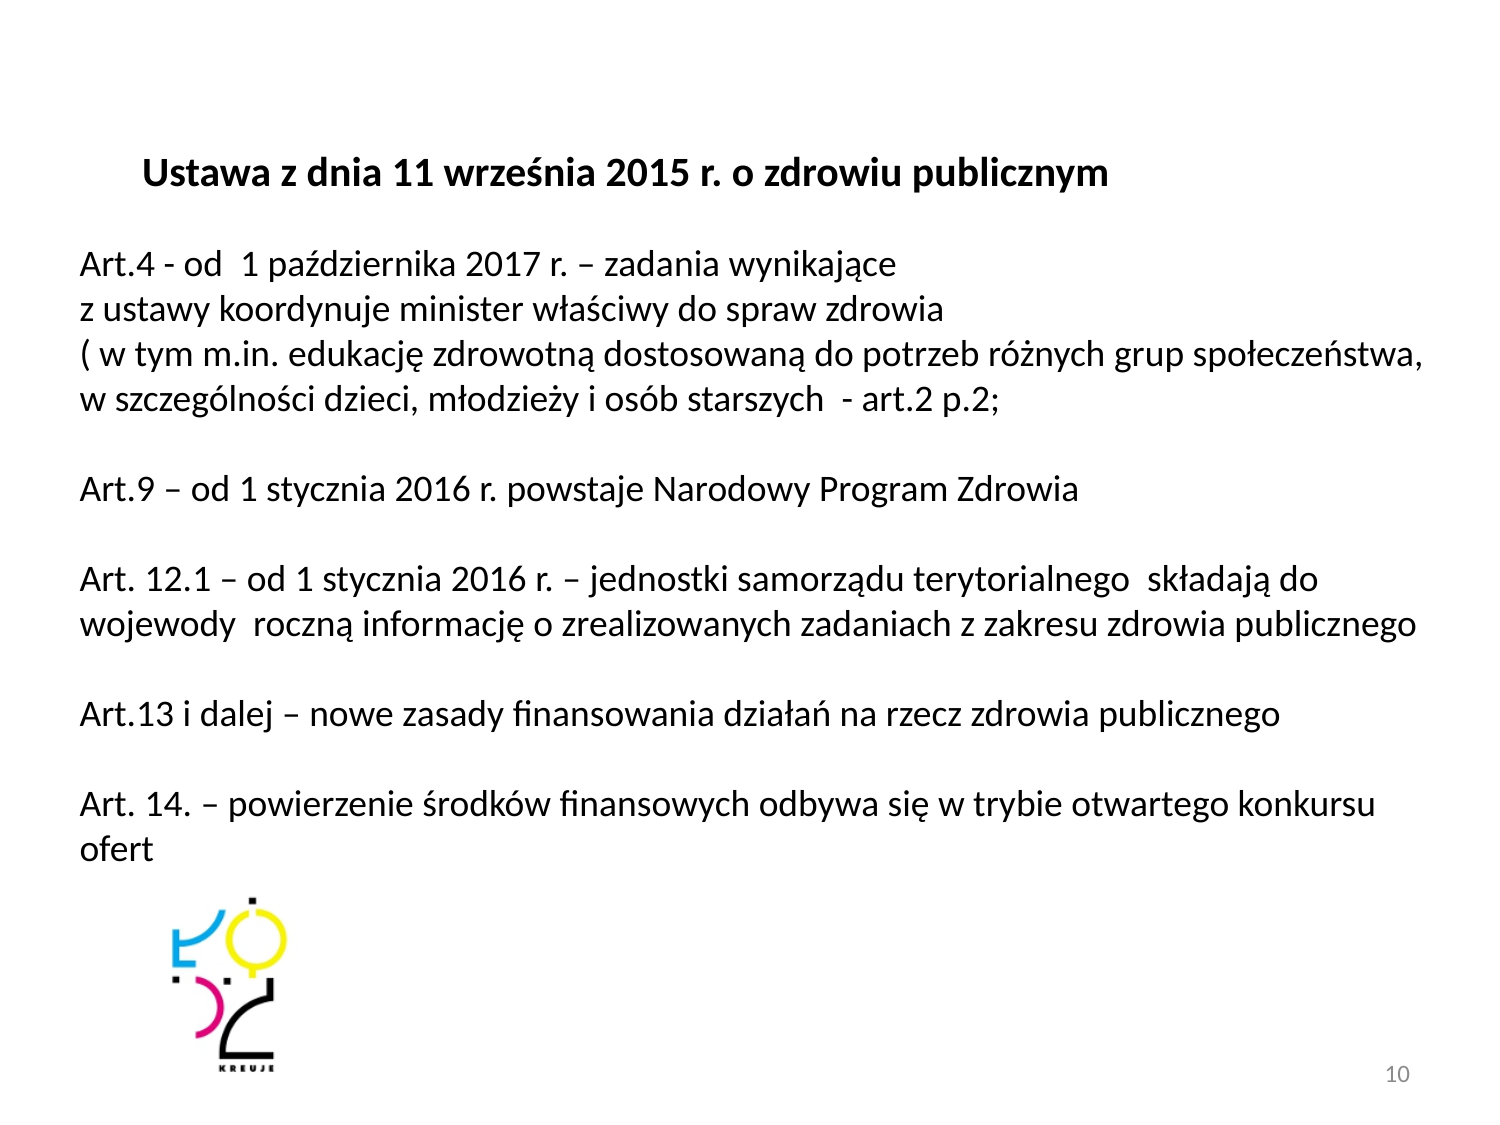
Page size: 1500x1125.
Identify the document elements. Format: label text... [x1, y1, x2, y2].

slide_number 10 [1074, 1042, 1425, 1103]
picture [111, 869, 344, 1101]
text_box Ustawa z dnia 11 września 2015 r. o zdrowiu publicznym [127, 137, 1125, 202]
text_box Art.4 - od 1 października 2017 r. – zadania wynikające z ustawy koordynuje minister właściwy do spraw zdrowia ( w tym m.in. edukację zdrowotną dostosowaną do potrzeb różnych grup społeczeństwa, w szczególności dzieci, młodzieży i osób starszych - art.2 p.2; Art.9 – od 1 stycznia 2016 r. powstaje Narodowy Program Zdrowia Art. 12.1 – od 1 stycznia 2016 r. – jednostki samorządu terytorialnego składają do wojewody roczną informację o zrealizowanych zadaniach z zakresu zdrowia publicznego Art.13 i dalej – nowe zasady finansowania działań na rzecz zdrowia publicznego Art. 14. – powierzenie środków finansowych odbywa się w trybie otwartego konkursu ofert [64, 231, 1447, 877]
